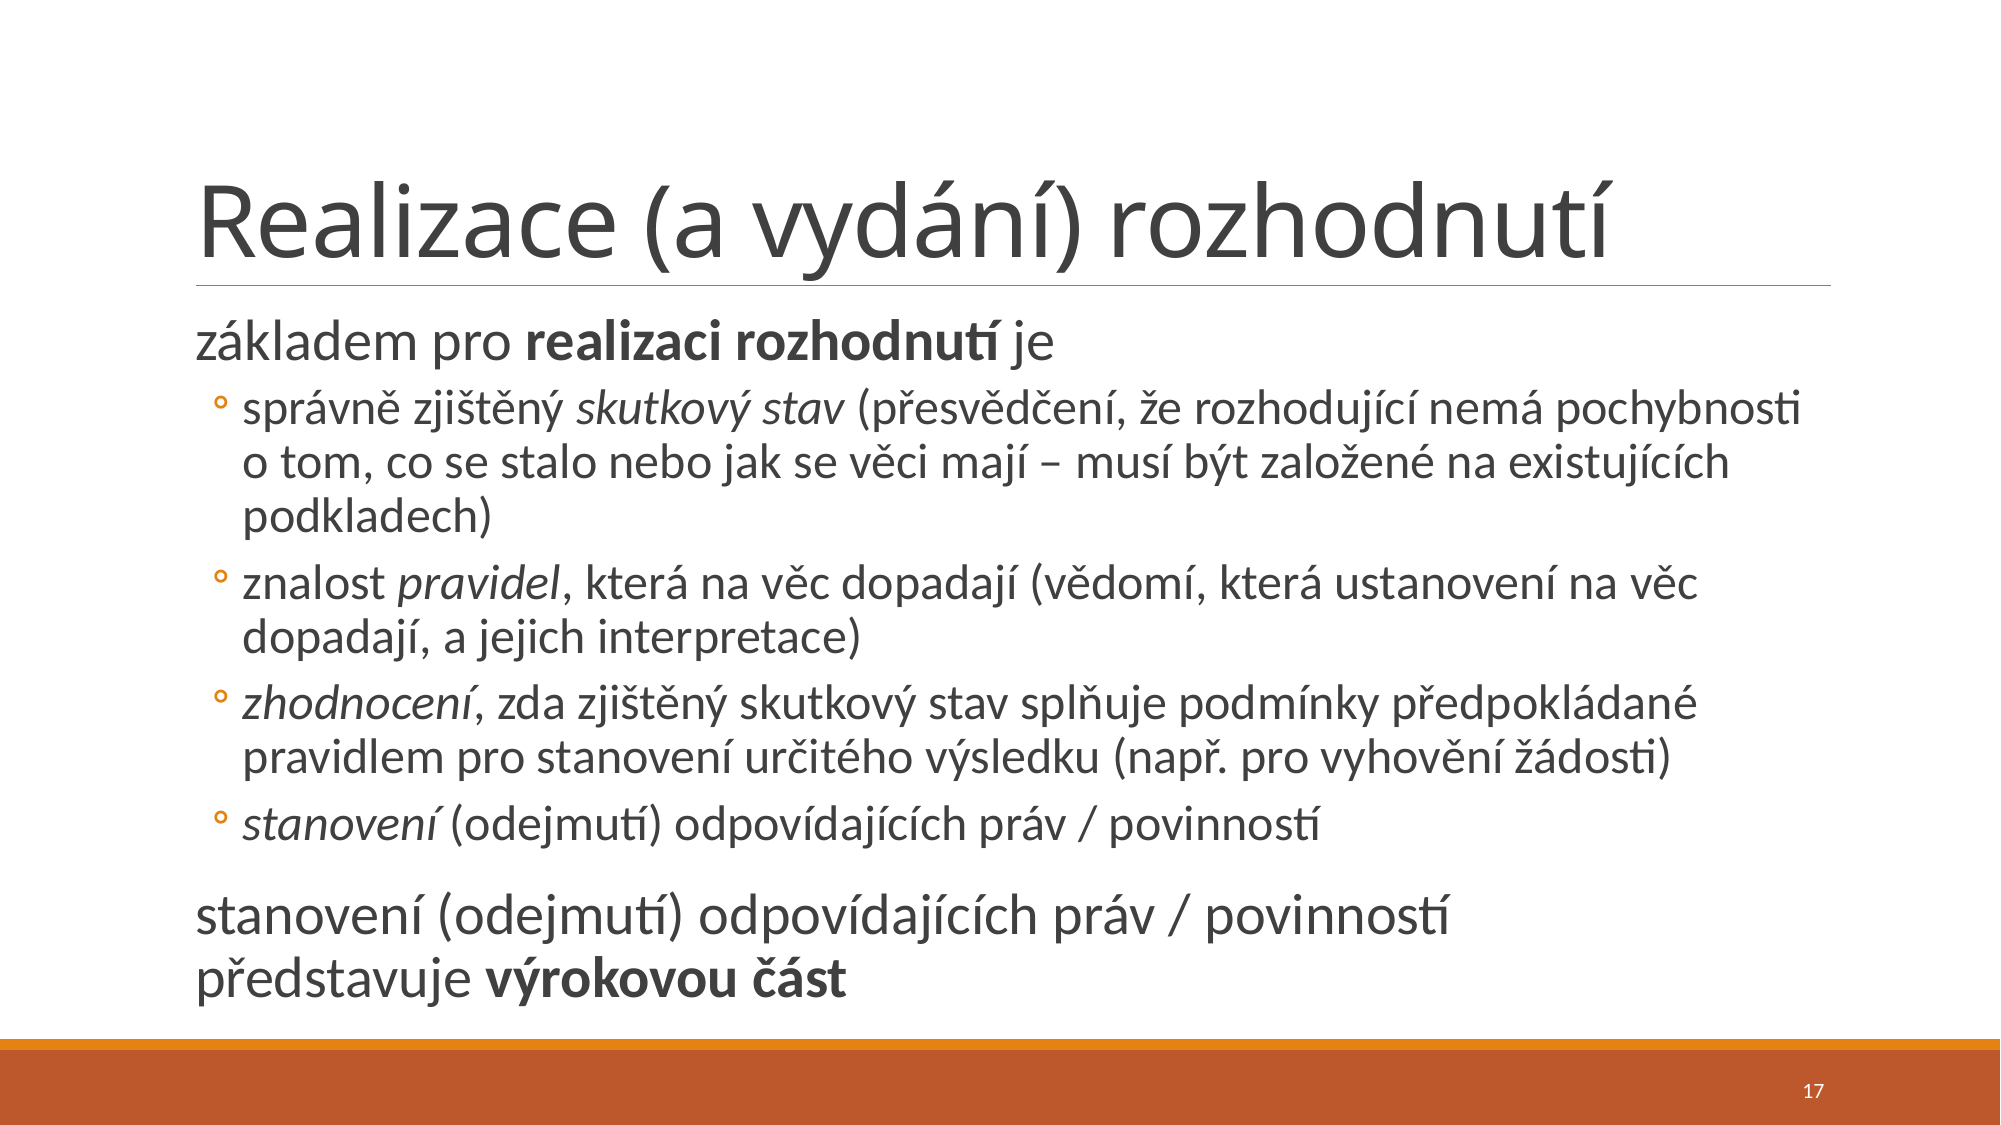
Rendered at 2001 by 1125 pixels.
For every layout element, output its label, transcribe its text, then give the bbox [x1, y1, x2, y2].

list základem pro realizaci rozhodnutí je správně zjištěný skutkový stav (přesvědčení, že rozhodující nemá pochybnosti o tom, co se stalo nebo jak se věci mají – musí být založené na existujících podkladech) znalost pravidel, která na věc dopadají (vědomí, která ustanovení na věc dopadají, a jejich interpretace) zhodnocení, zda zjištěný skutkový stav splňuje podmínky předpokládané pravidlem pro stanovení určitého výsledku (např. pro vyhovění žádosti) stanovení (odejmutí) odpovídajících práv / povinností stanovení (odejmutí) odpovídajících práv / povinností představuje výrokovou část [180, 302, 1830, 1012]
slide_number 17 [1624, 1059, 1840, 1120]
title Realizace (a vydání) rozhodnutí [180, 47, 1830, 285]
